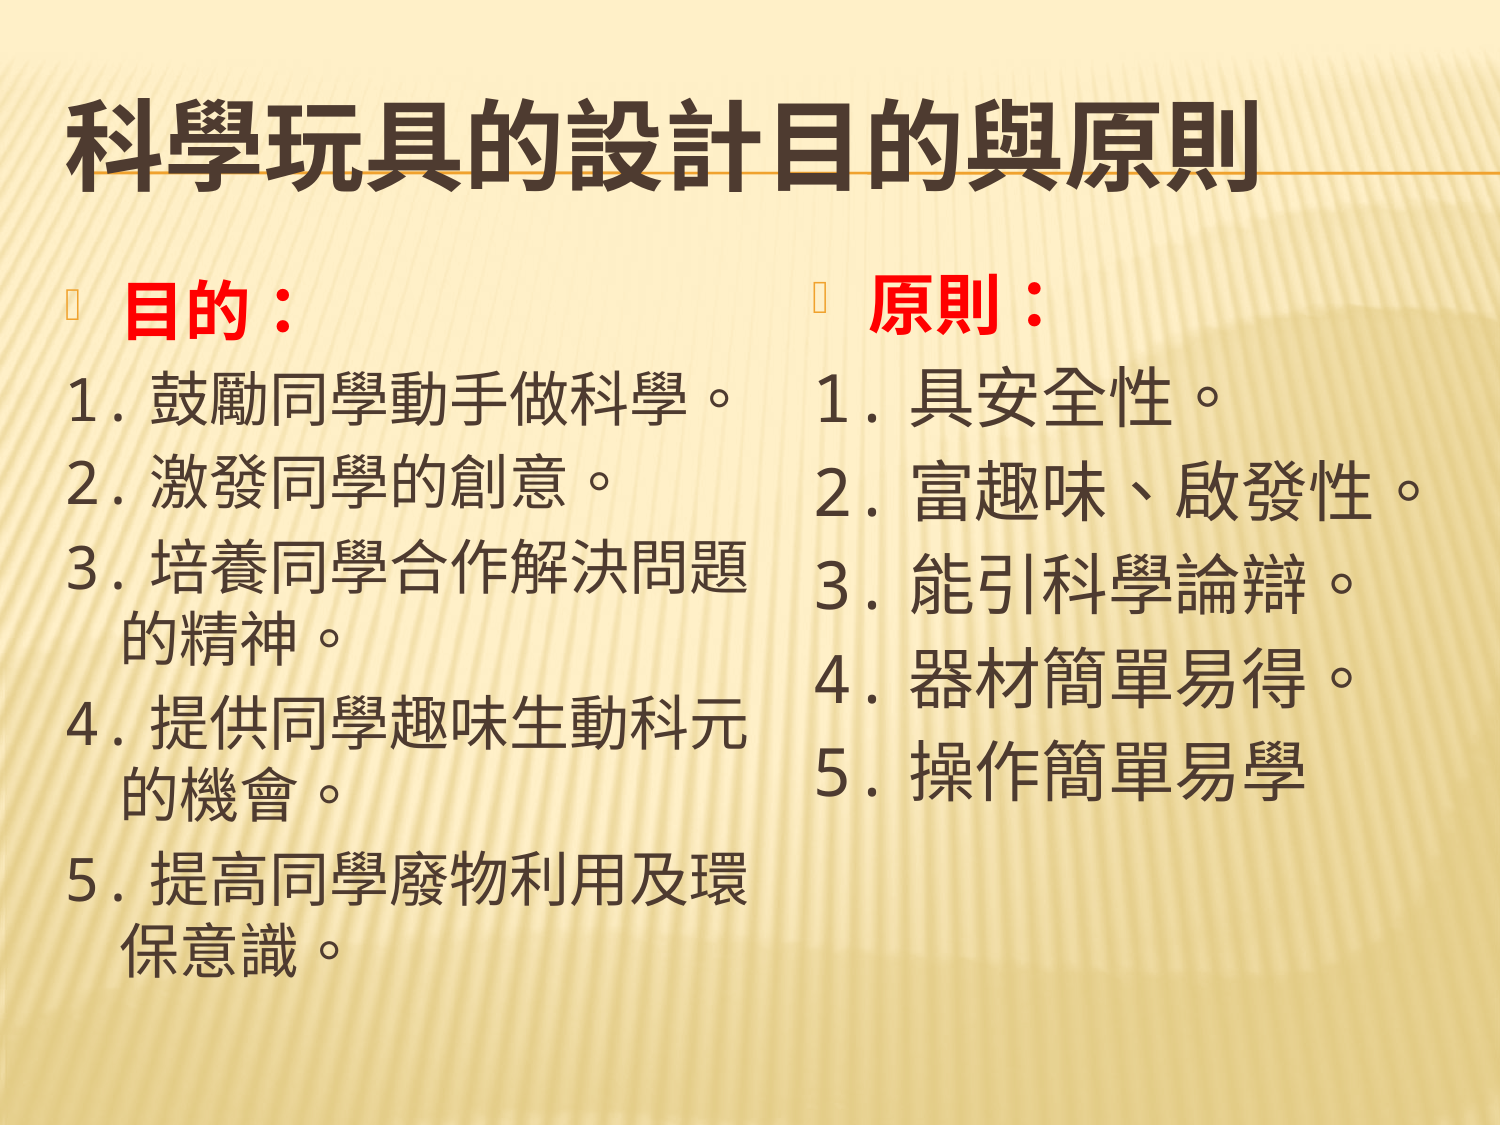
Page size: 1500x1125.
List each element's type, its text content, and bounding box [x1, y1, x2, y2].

title 科學玩具的設計目的與原則 [50, 75, 1475, 213]
list 目的： 1.鼓勵同學動手做科學。 2.激發同學的創意。 3.培養同學合作解決問題的精神。 4.提供同學趣味生動科元的機會。 5.提高同學廢物利用及環保意識。 [50, 254, 774, 998]
text_box 原則： 1.具安全性。 2.富趣味、啟發性。 3.能引科學論辯。 4.器材簡單易得。 5.操作簡單易學 [797, 255, 1415, 998]
